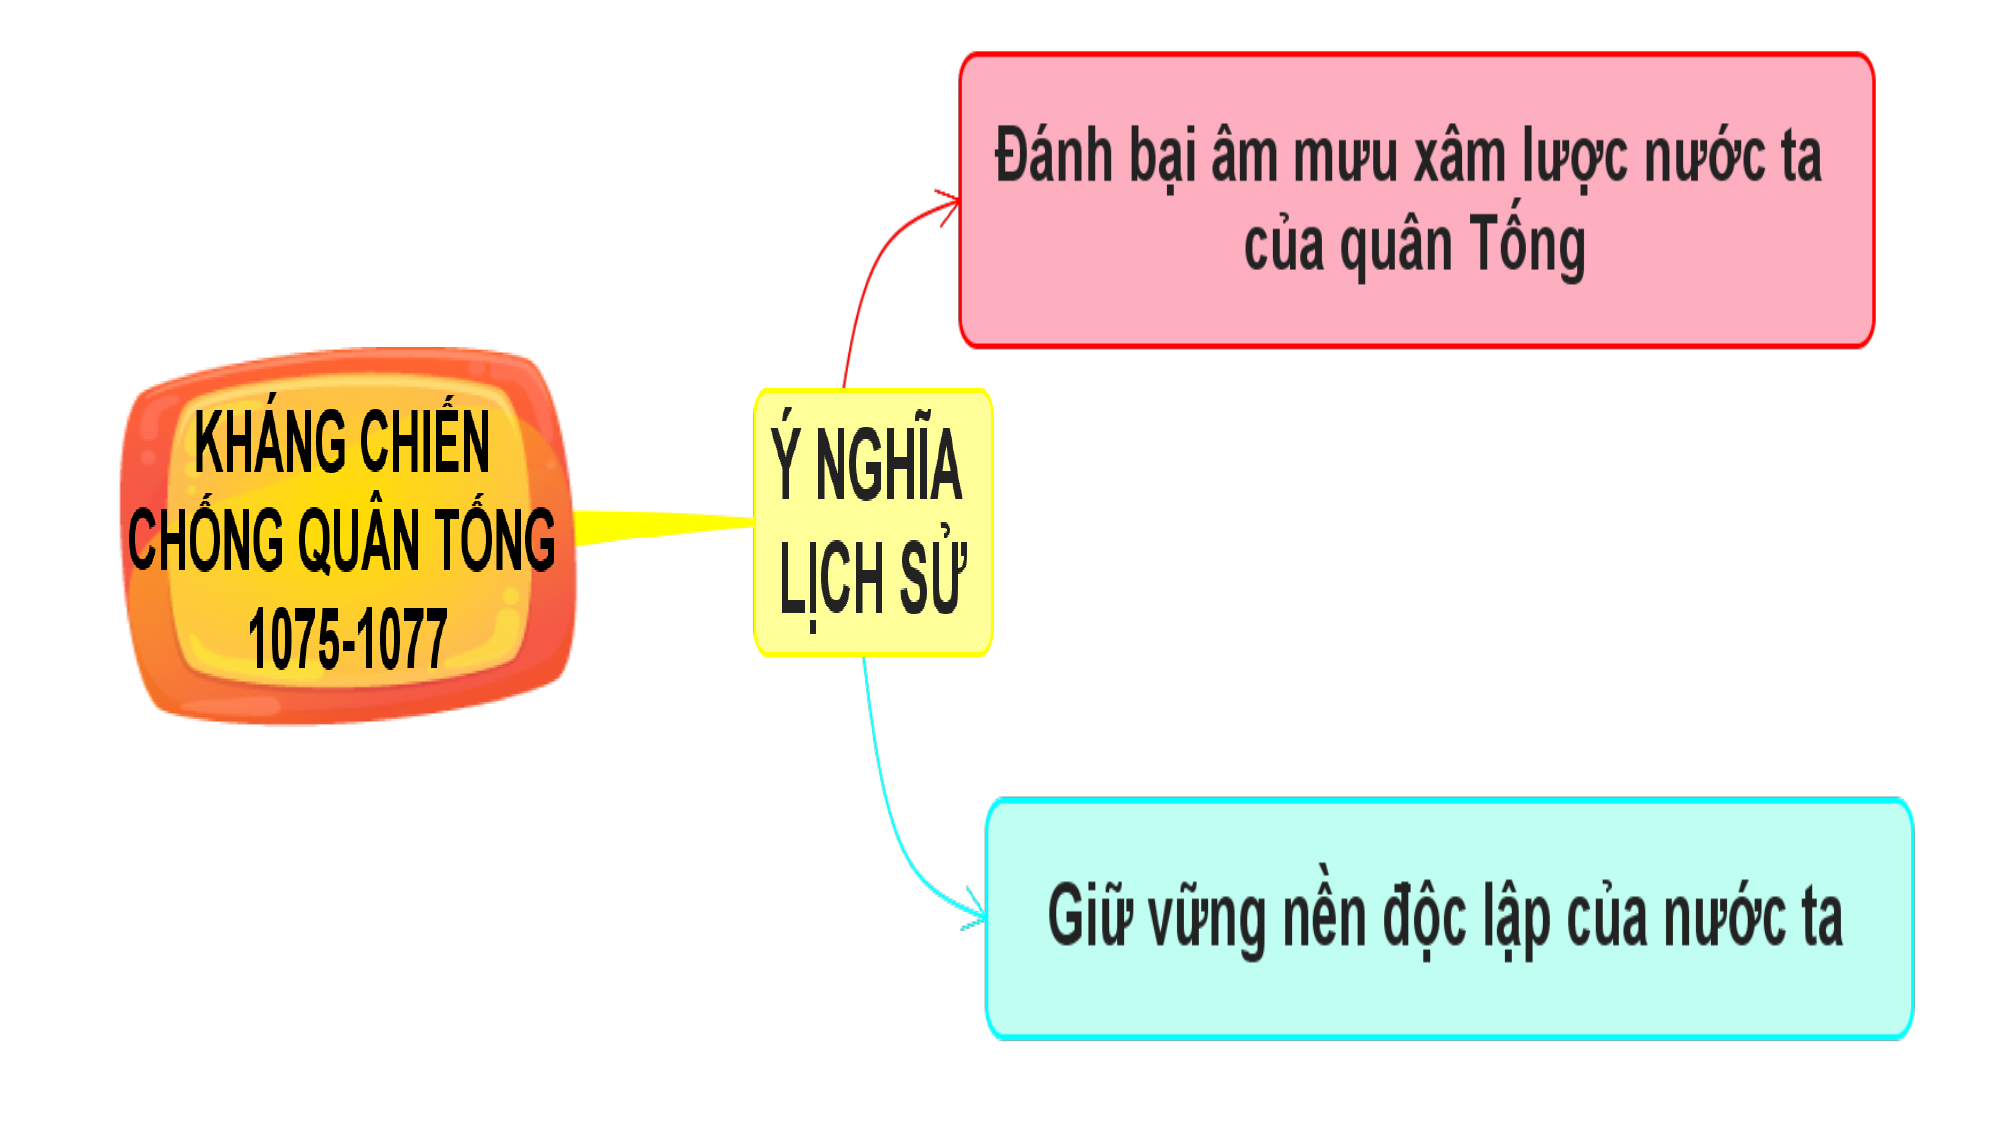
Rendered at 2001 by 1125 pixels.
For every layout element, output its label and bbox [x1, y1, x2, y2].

picture [108, 37, 1926, 1092]
